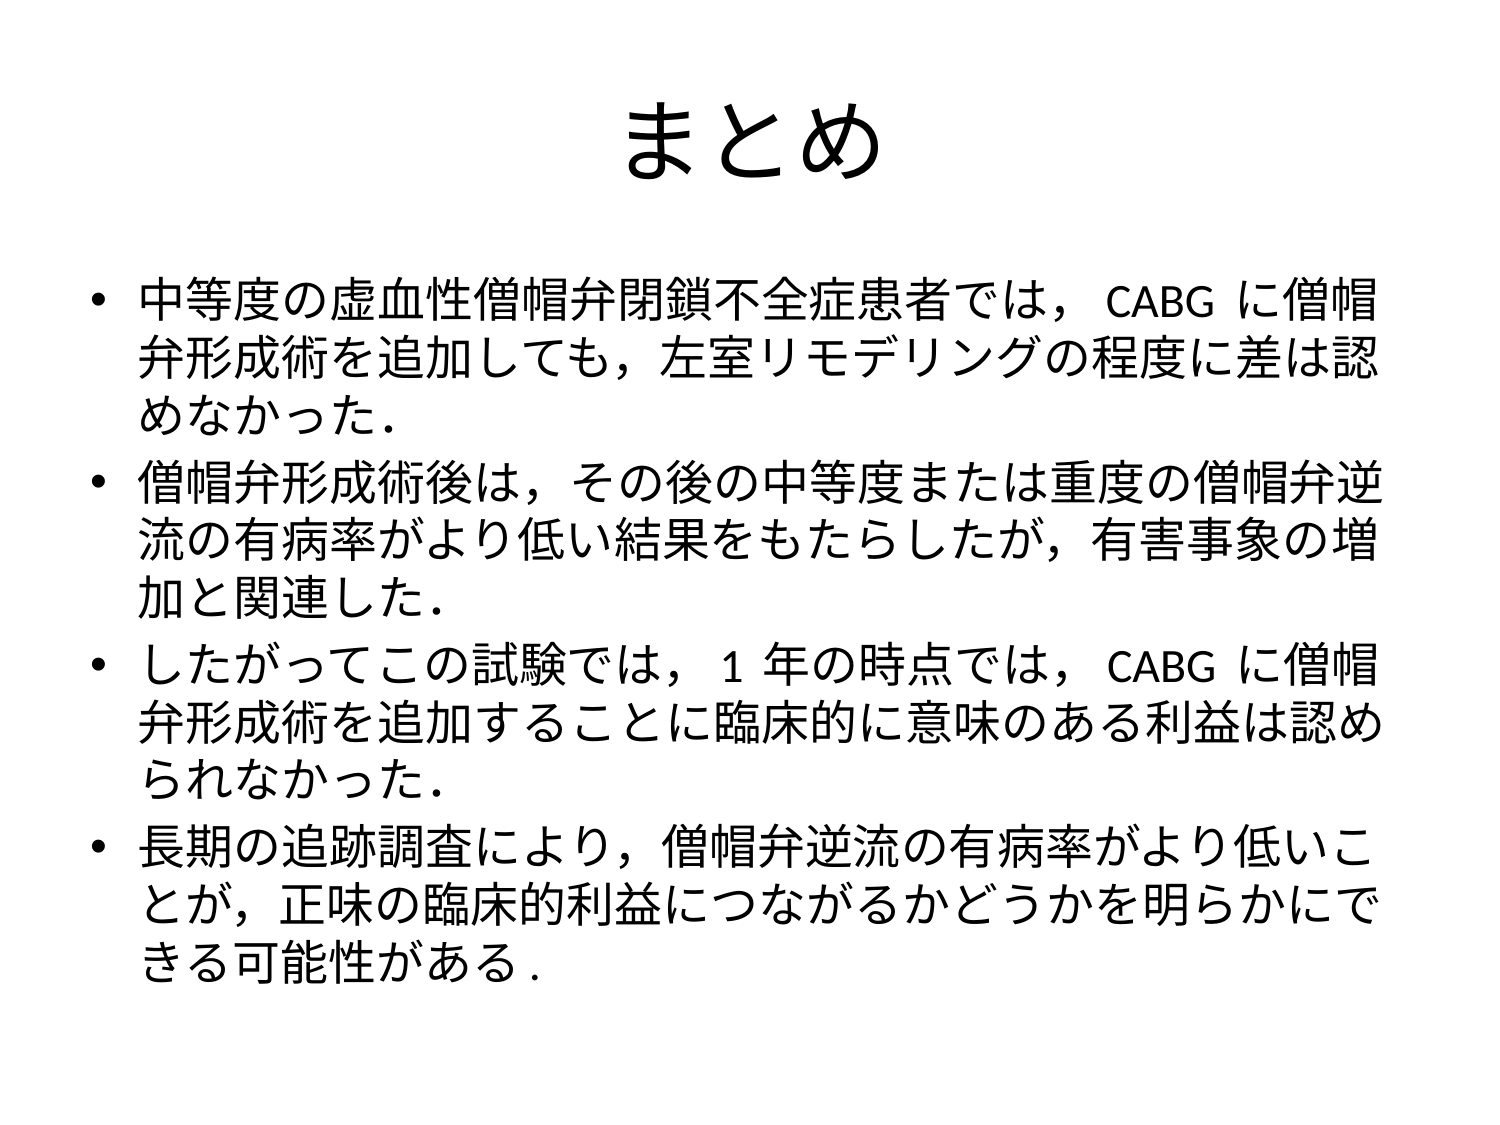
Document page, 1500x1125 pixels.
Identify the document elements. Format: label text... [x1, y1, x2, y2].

title まとめ [75, 45, 1425, 233]
list 中等度の虚血性僧帽弁閉鎖不全症患者では，CABG に僧帽弁形成術を追加しても，左室リモデリングの程度に差は認めなかった． 僧帽弁形成術後は，その後の中等度または重度の僧帽弁逆流の有病率がより低い結果をもたらしたが，有害事象の増加と関連した． したがってこの試験では，1 年の時点では，CABG に僧帽弁形成術を追加することに臨床的に意味のある利益は認められなかった． 長期の追跡調査により，僧帽弁逆流の有病率がより低いことが，正味の臨床的利益につながるかどうかを明らかにできる可能性がある. [75, 262, 1425, 1005]
